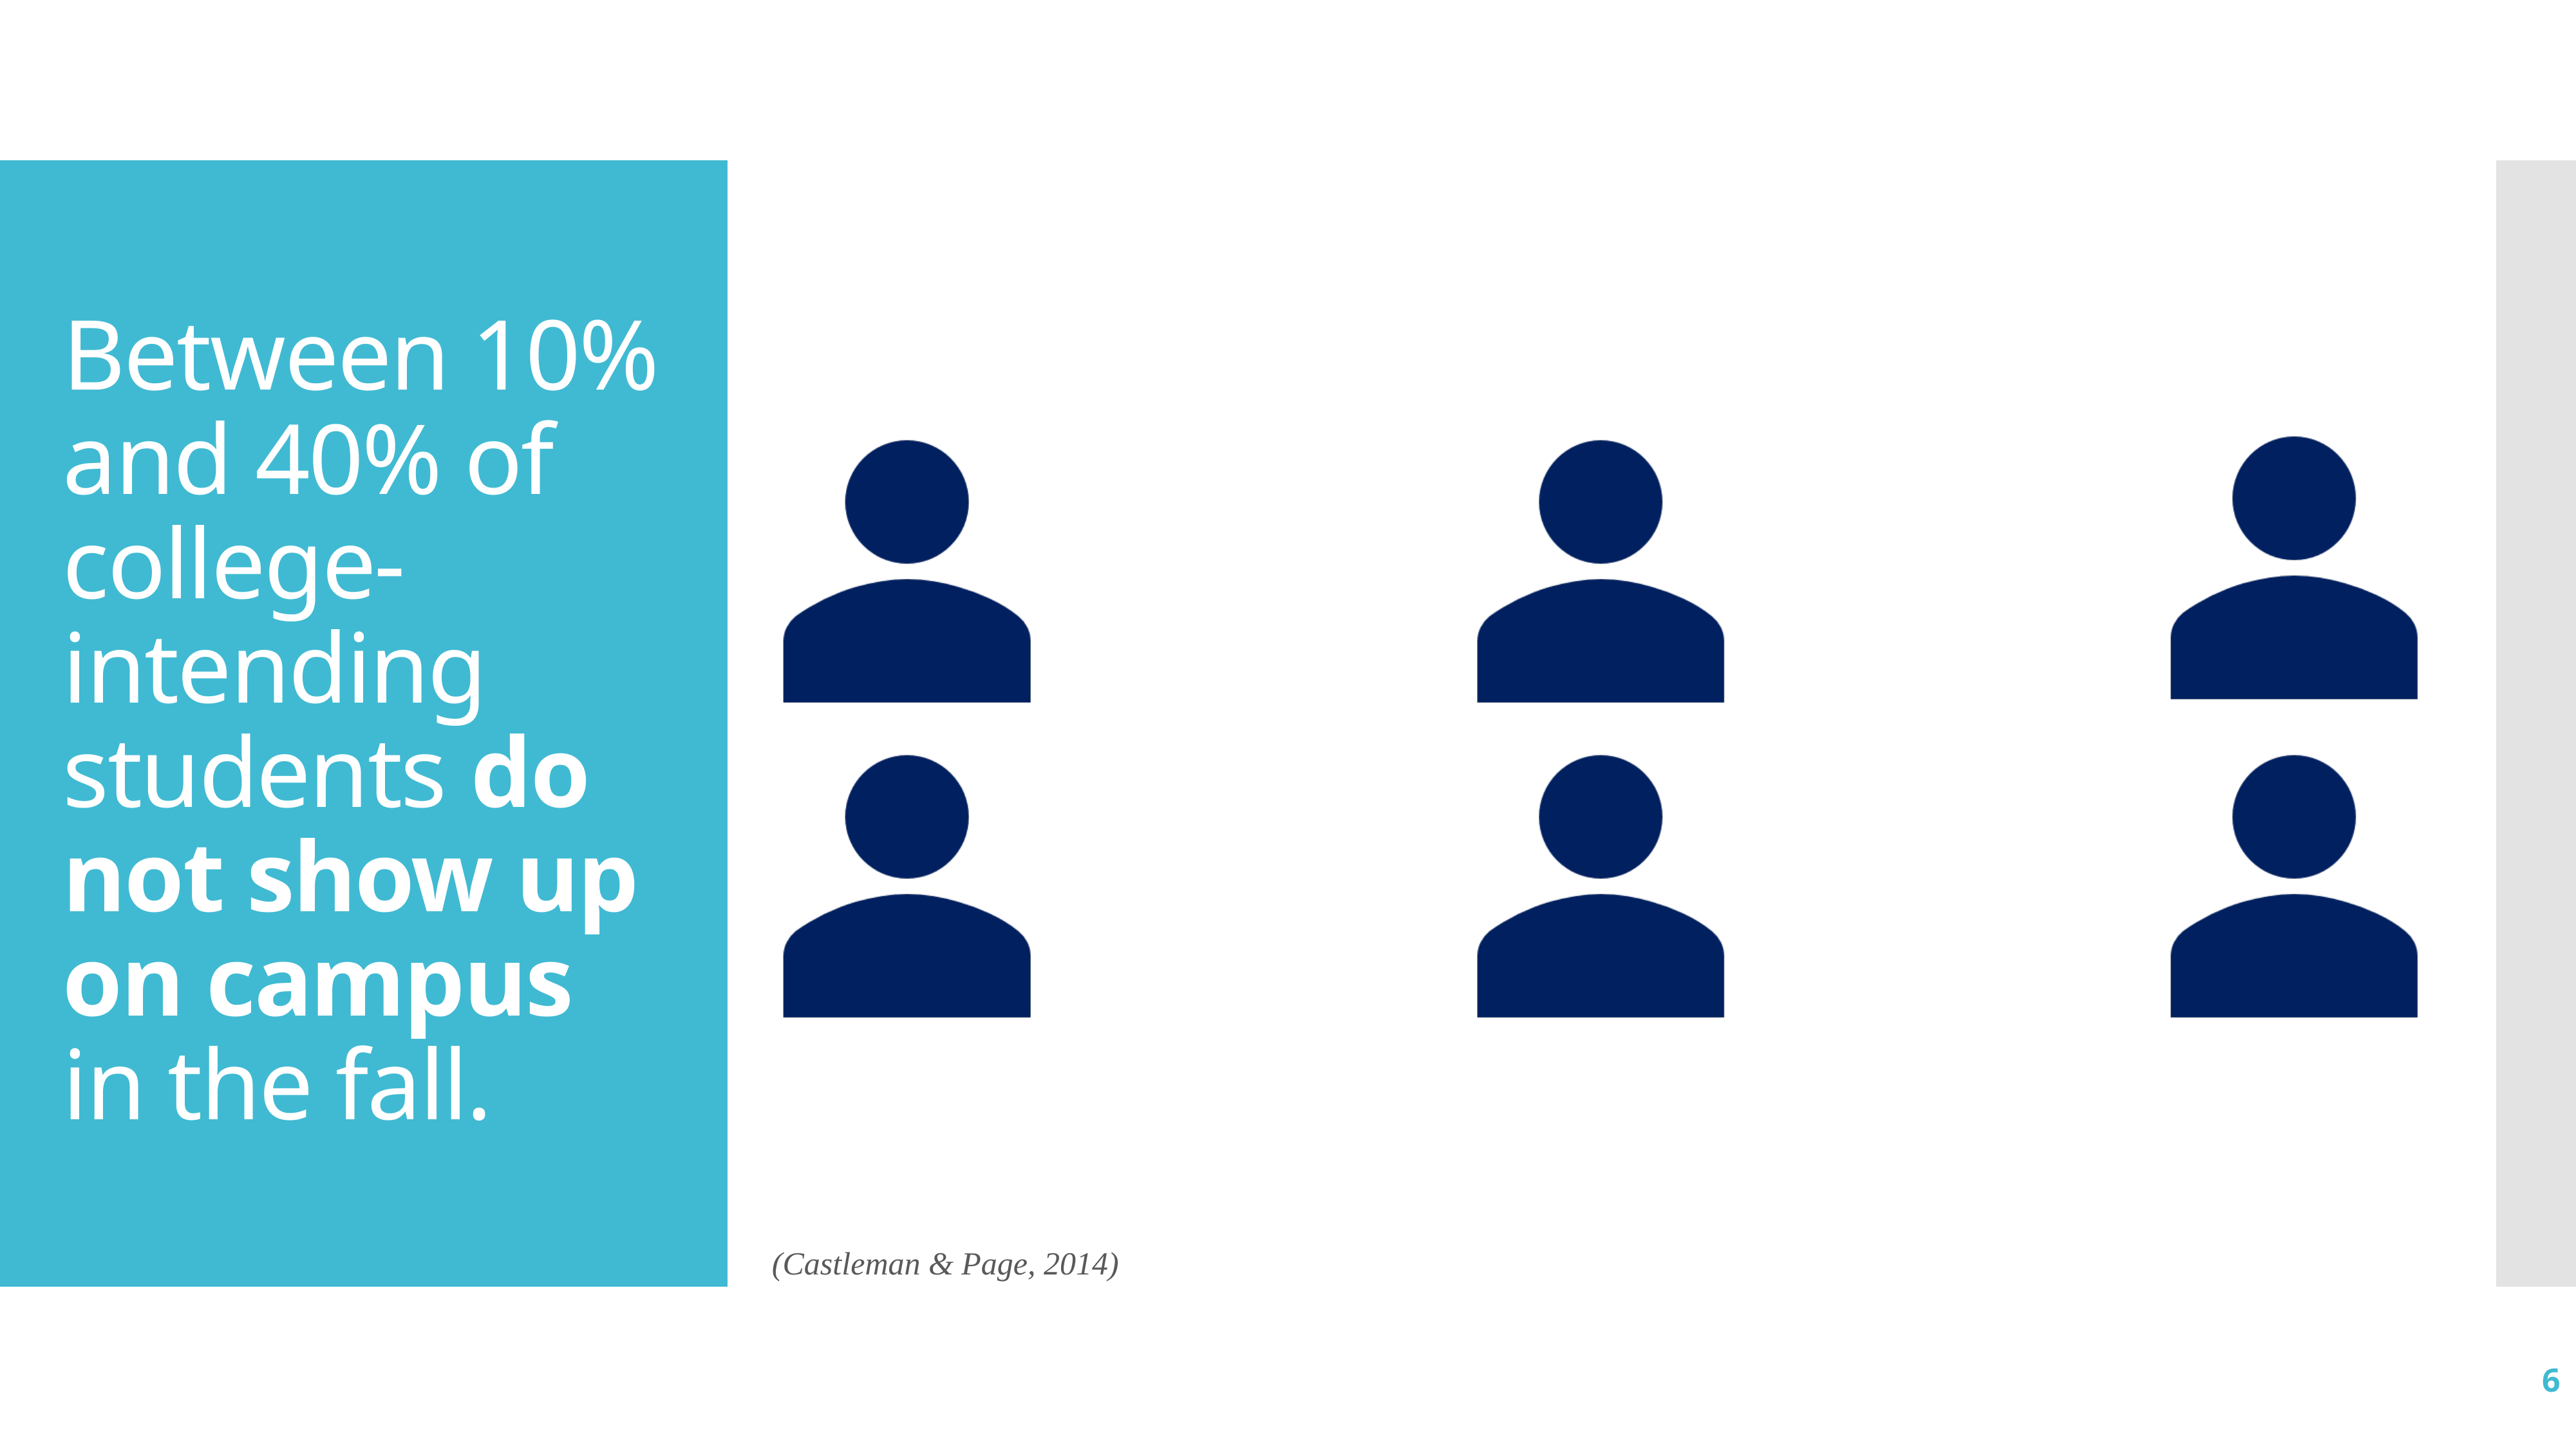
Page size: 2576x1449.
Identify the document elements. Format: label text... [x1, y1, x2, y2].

slide_number 6 [2246, 1343, 2570, 1421]
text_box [722, 383, 2479, 1072]
text_box (Castleman & Page, 2014) [762, 1238, 1133, 1287]
title Between 10% and 40% of college-intending students do not show up on campus in the fall. [53, 237, 677, 1210]
